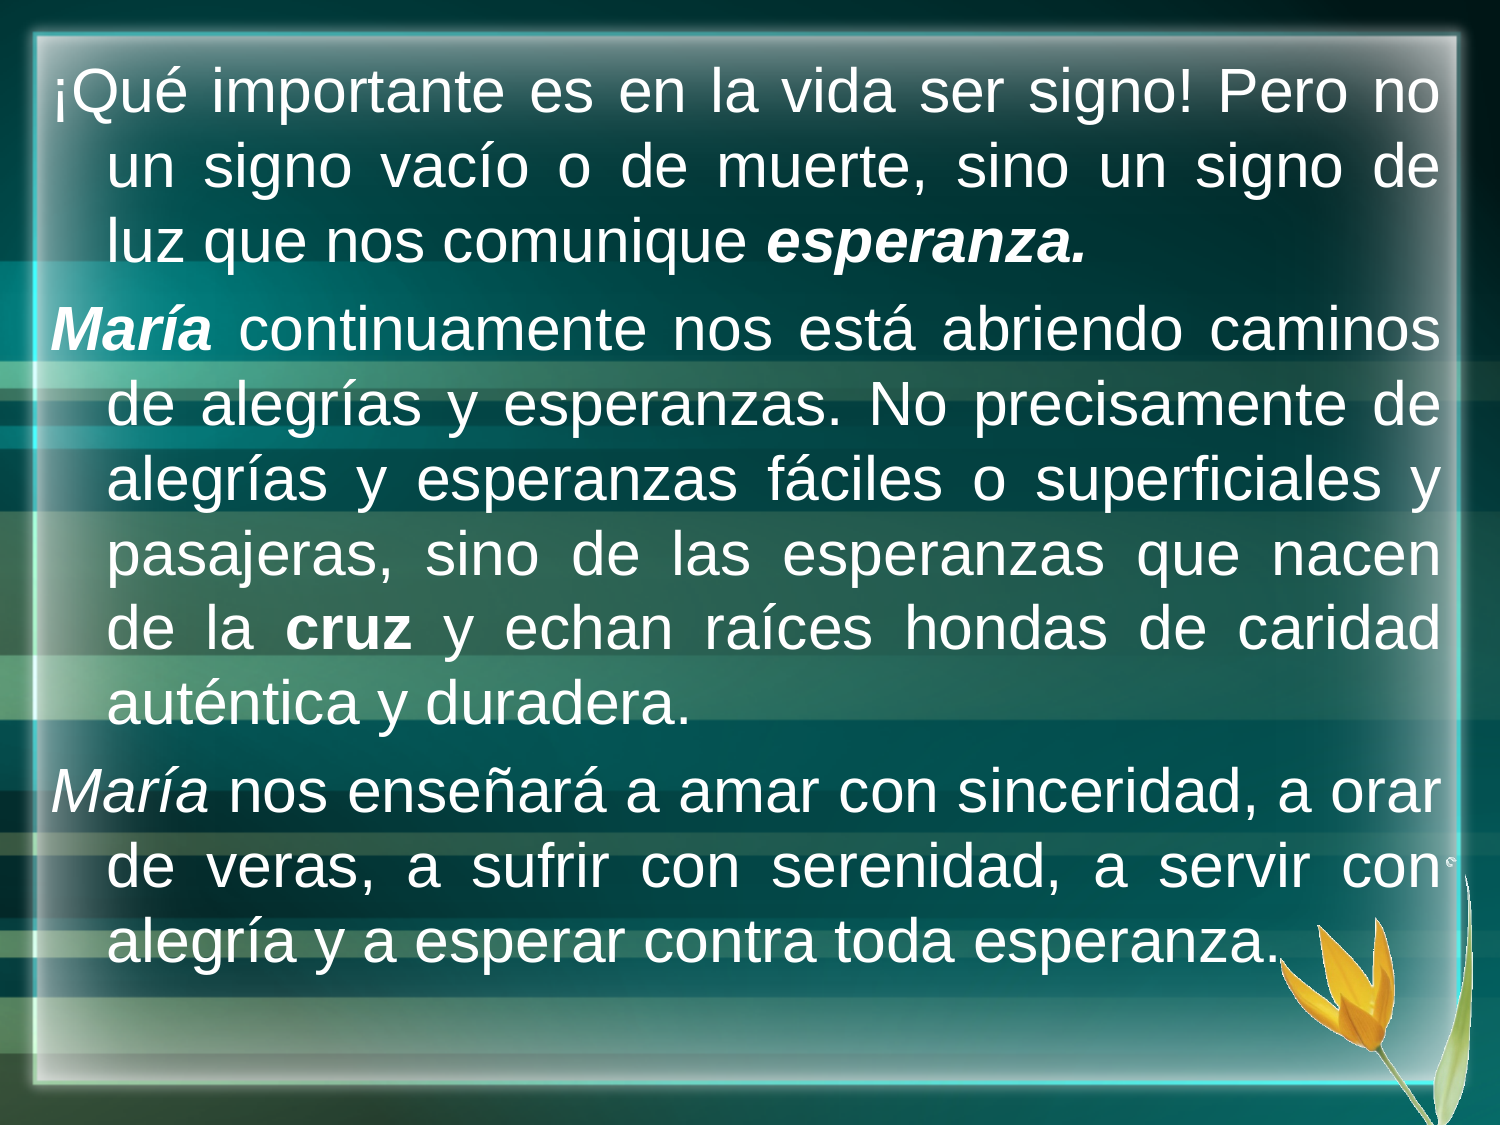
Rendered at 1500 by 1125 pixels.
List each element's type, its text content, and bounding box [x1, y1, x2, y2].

list ¡Qué importante es en la vida ser signo! Pero no un signo vacío o de muerte, sino un signo de luz que nos comunique esperanza. María continuamente nos está abriendo caminos de alegrías y esperanzas. No precisamente de alegrías y esperanzas fáciles o superficiales y pasajeras, sino de las esperanzas que nacen de la cruz y echan raíces hondas de caridad auténtica y duradera. María nos enseñará a amar con sinceridad, a orar de veras, a sufrir con serenidad, a servir con alegría y a esperar contra toda esperanza. [35, 42, 1459, 1048]
picture [0, 0, 1500, 1125]
